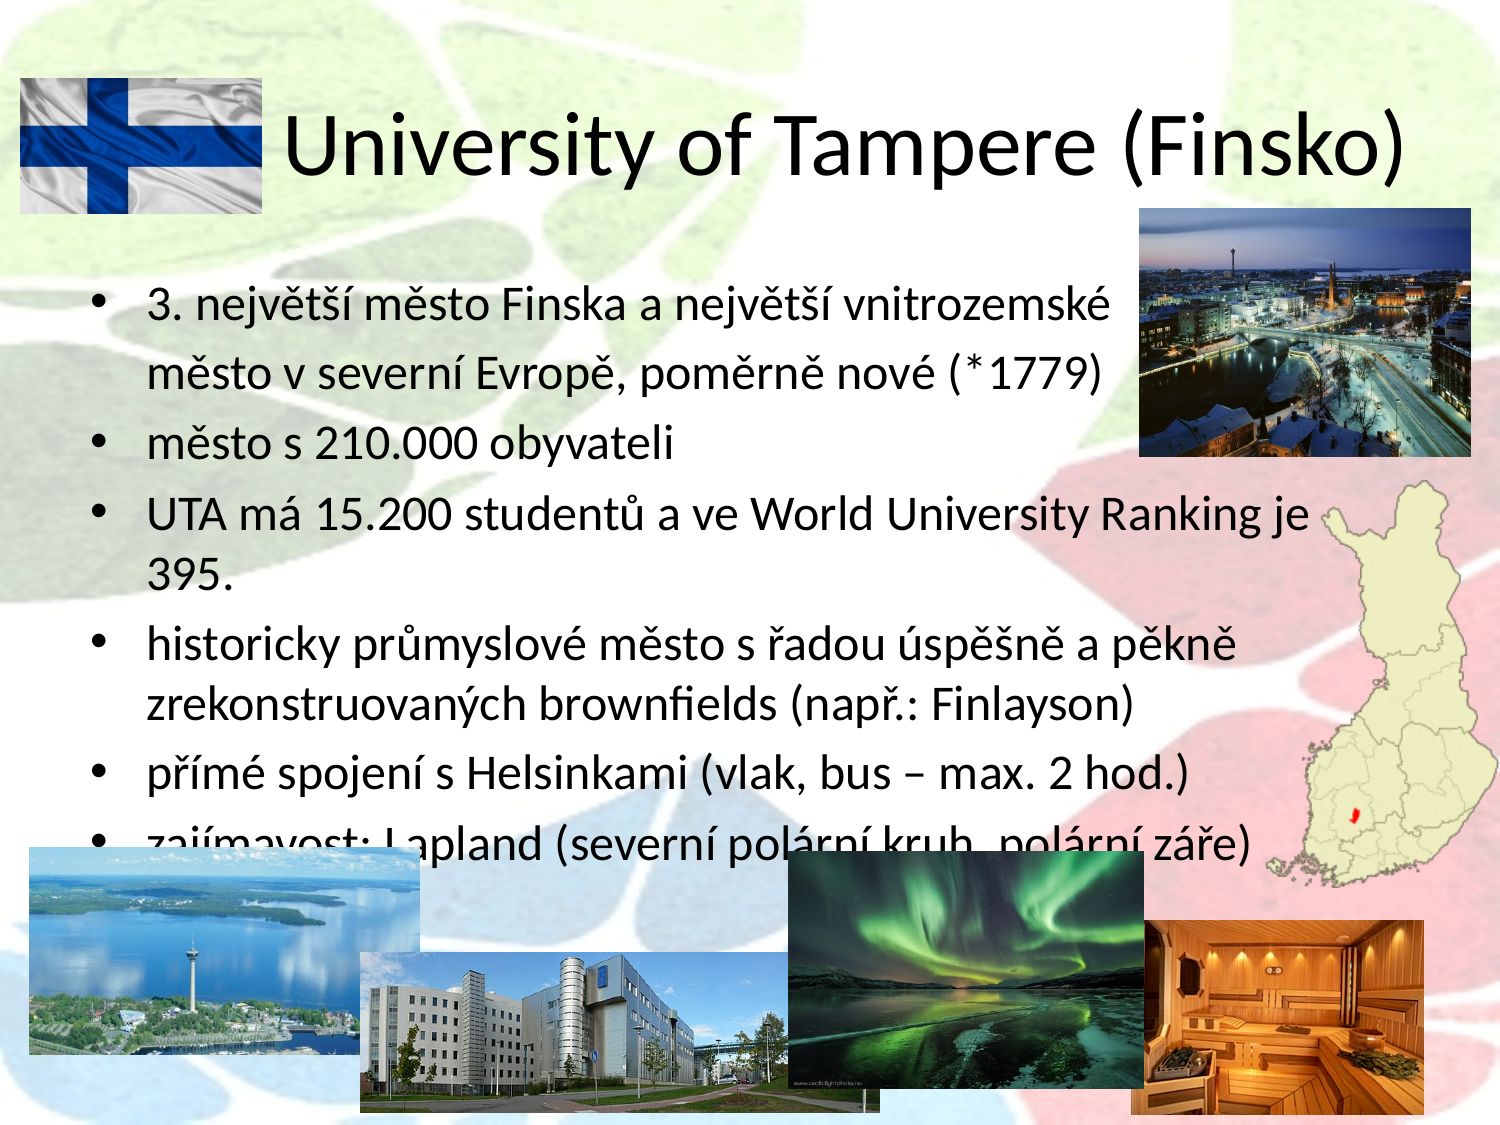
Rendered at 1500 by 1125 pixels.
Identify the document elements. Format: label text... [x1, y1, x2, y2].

list 3. největší město Finska a největší vnitrozemské město v severní Evropě, poměrně nové (*1779) město s 210.000 obyvateli UTA má 15.200 studentů a ve World University Ranking je 395. historicky průmyslové město s řadou úspěšně a pěkně zrekonstruovaných brownfields (např.: Finlayson) přímé spojení s Helsinkami (vlak, bus – max. 2 hod.) zajímavost: Lapland (severní polární kruh, polární záře) [75, 262, 1425, 951]
picture [0, 0, 1500, 1125]
title University of Tampere (Finsko) [75, 45, 1425, 233]
